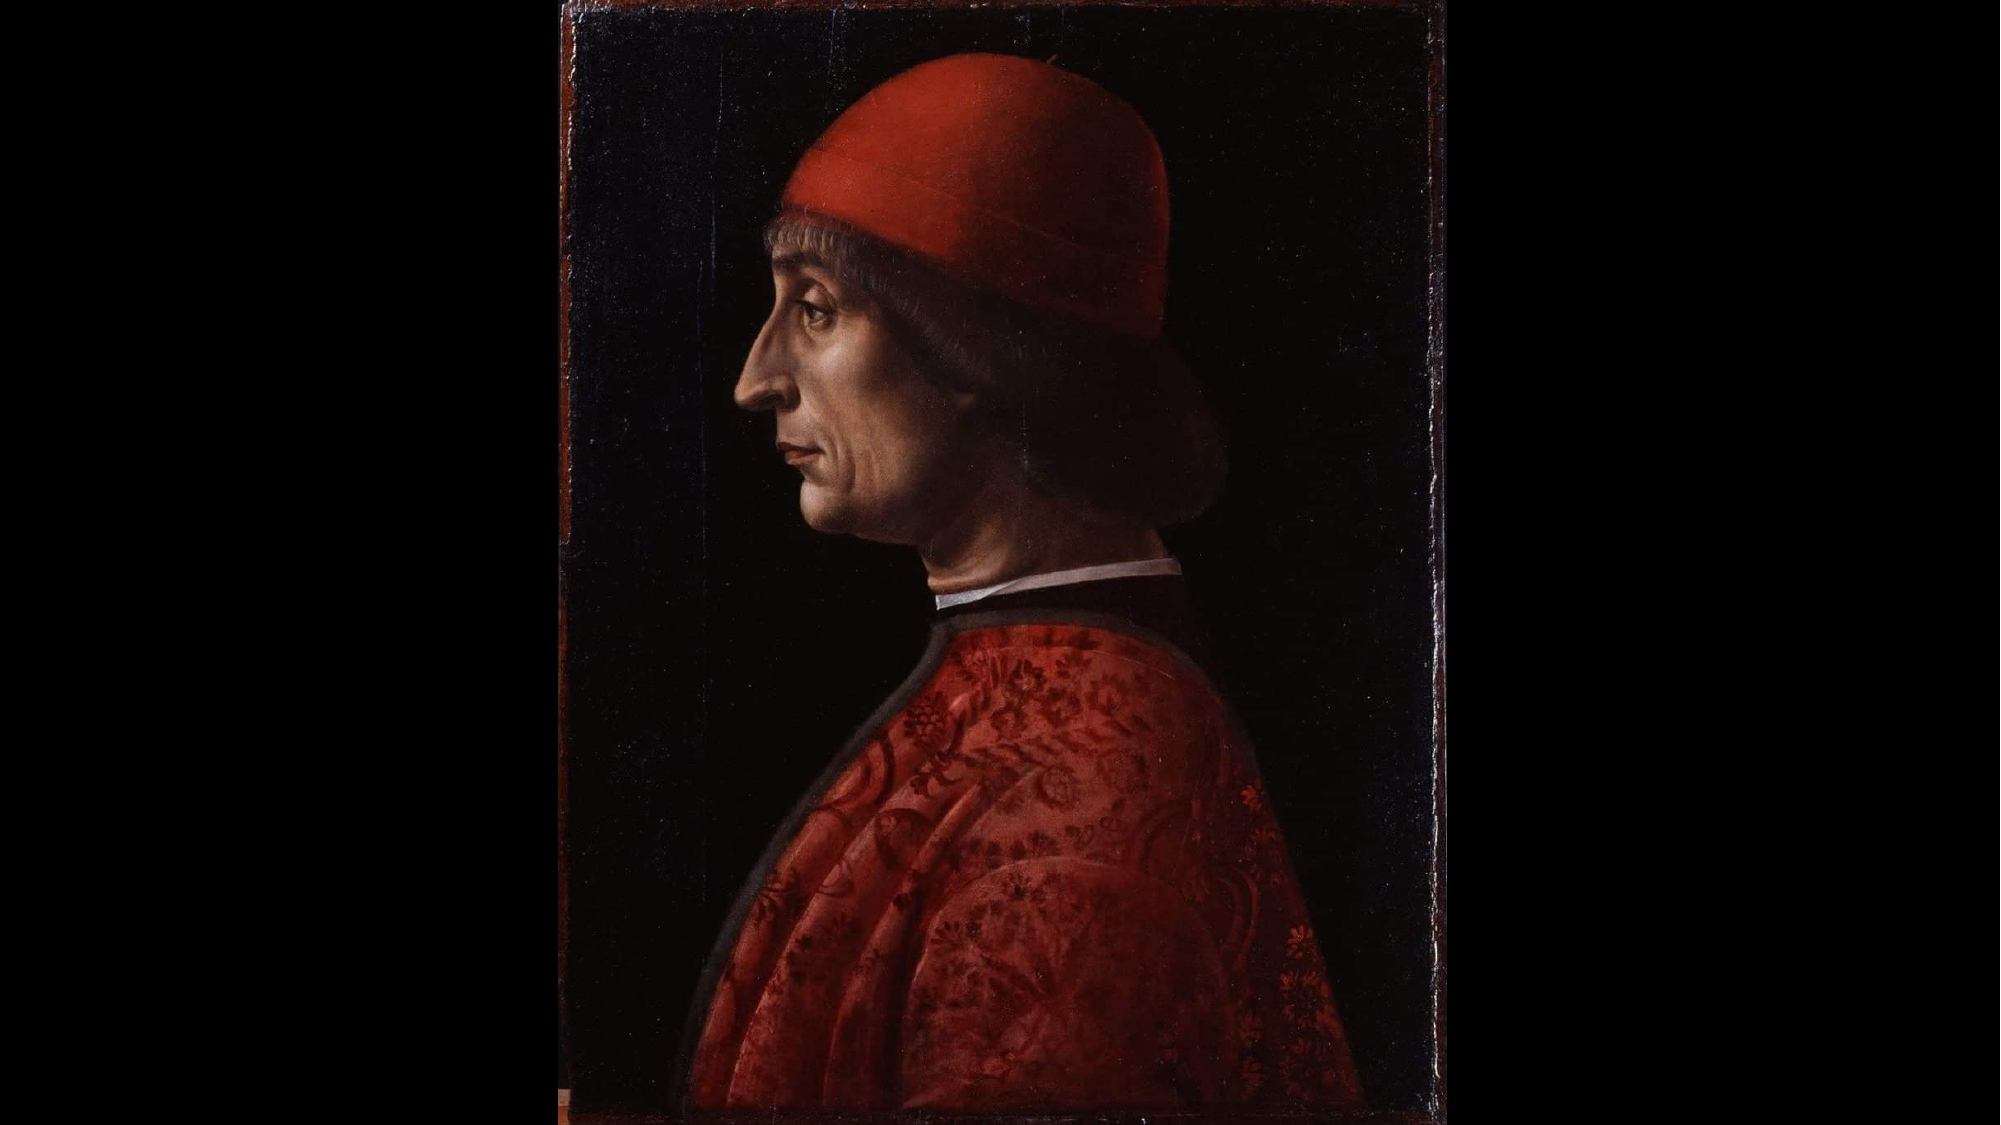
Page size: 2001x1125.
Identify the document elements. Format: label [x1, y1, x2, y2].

picture [558, 0, 1447, 1125]
